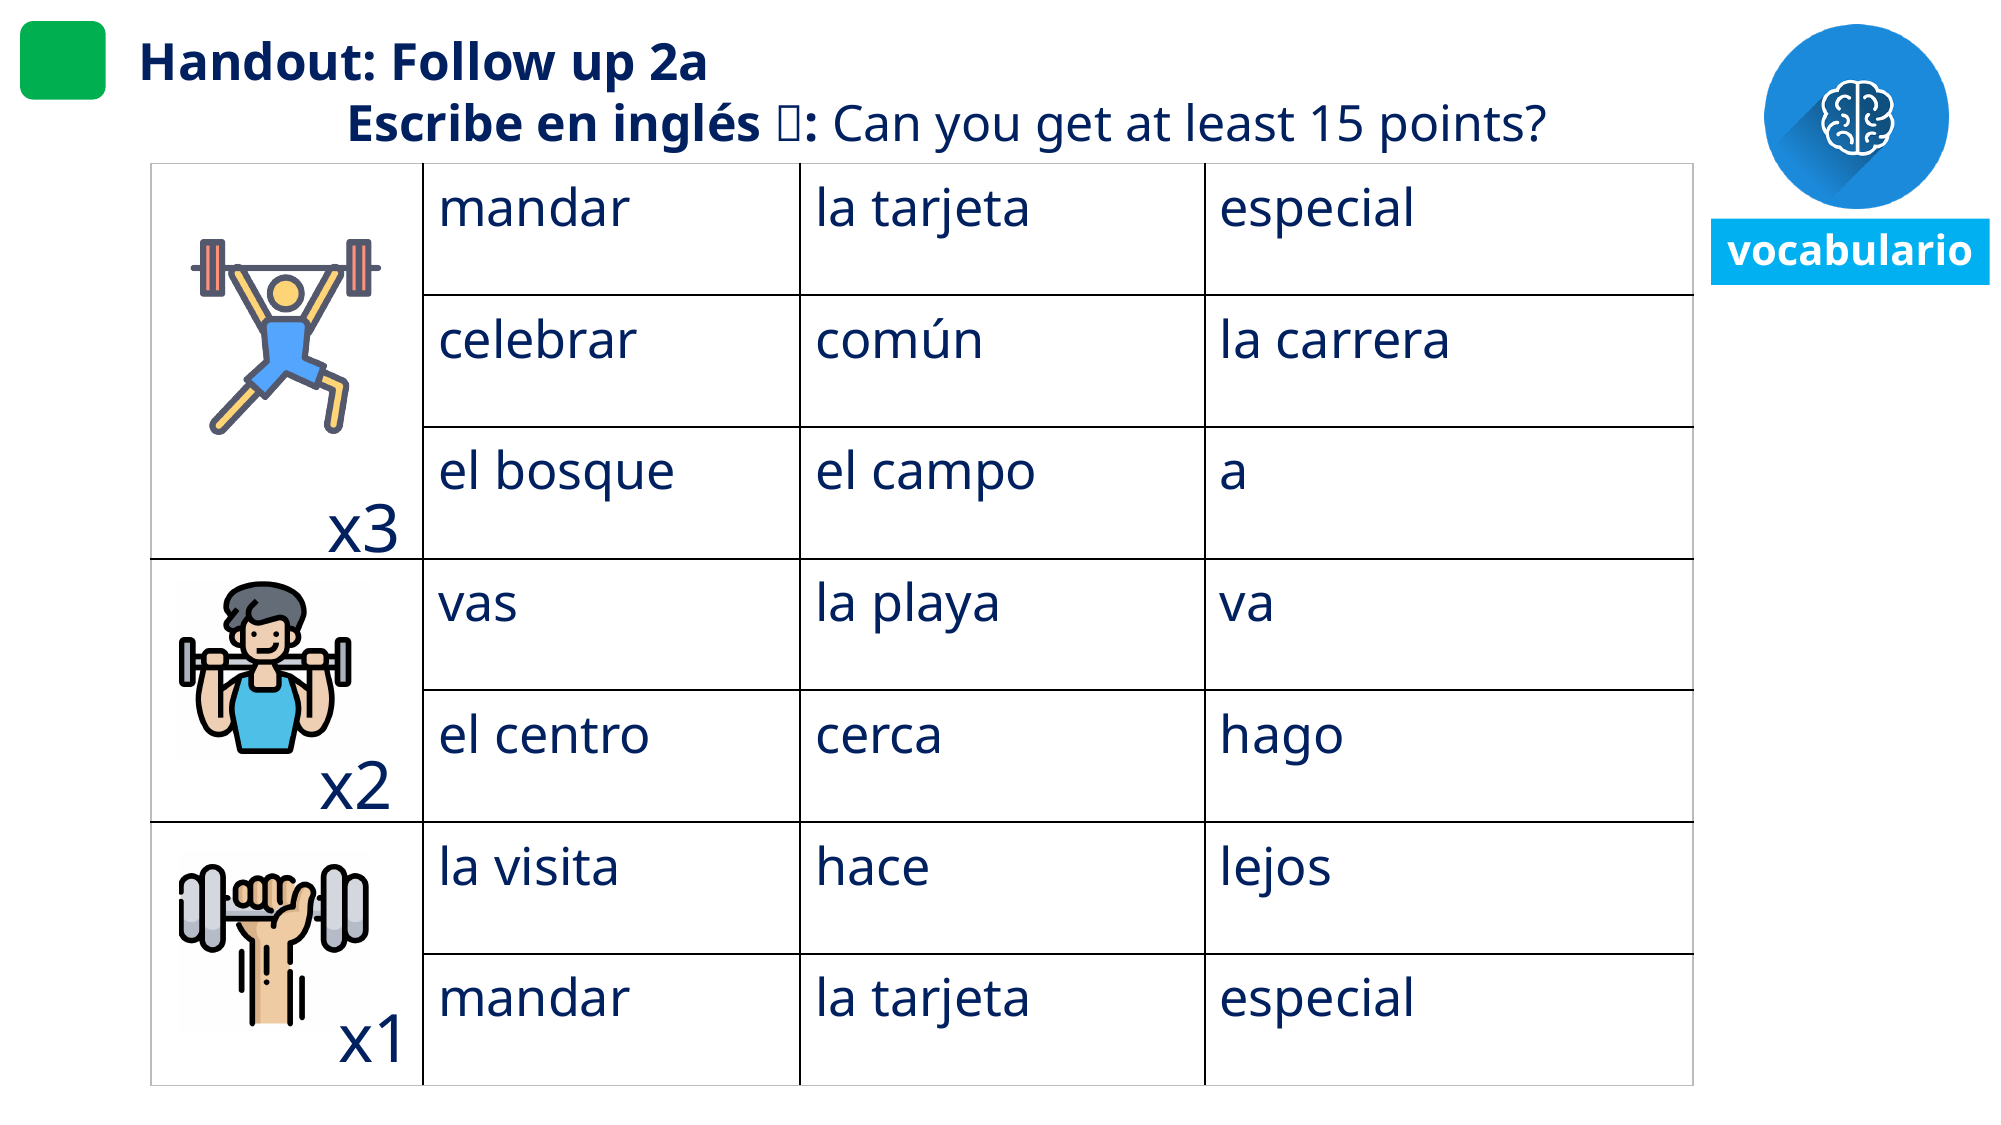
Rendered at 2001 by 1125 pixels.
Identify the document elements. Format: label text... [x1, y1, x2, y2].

table_header mandar [424, 164, 799, 294]
table_cell el bosque [424, 428, 799, 558]
table_cell lejos [1206, 823, 1692, 953]
picture [177, 580, 372, 758]
table_cell vas [424, 560, 799, 689]
table_cell el centro [424, 691, 799, 821]
table_cell común [801, 296, 1204, 426]
table_cell la visita [424, 823, 799, 953]
table_cell va [1206, 560, 1692, 689]
table_header [152, 164, 422, 558]
text_box x3 [312, 478, 416, 574]
table_cell [152, 560, 422, 821]
table_cell la carrera [1206, 296, 1692, 426]
table_cell la playa [801, 560, 1204, 689]
table_header especial [1206, 164, 1692, 294]
table_header la tarjeta [801, 164, 1204, 294]
table_cell mandar [424, 955, 799, 1085]
table_cell hago [1206, 691, 1692, 821]
text_box [20, 21, 106, 100]
table_cell a [1206, 428, 1692, 558]
text_box vocabulario [1711, 218, 1990, 285]
table_cell especial [1206, 955, 1692, 1085]
text_box x2 [305, 735, 409, 831]
table_cell celebrar [424, 296, 799, 426]
title Handout: Follow up 2a [123, 13, 727, 110]
table_cell [152, 823, 422, 1085]
picture [1764, 24, 1949, 209]
table_cell el campo [801, 428, 1204, 558]
text_box Escribe en inglés 📝: Can you get at least 15 points? [331, 84, 1729, 160]
table_cell cerca [801, 691, 1204, 821]
picture [179, 851, 370, 1032]
picture [188, 239, 383, 435]
text_box x1 [323, 988, 427, 1083]
table_cell la tarjeta [801, 955, 1204, 1085]
table_cell hace [801, 823, 1204, 953]
